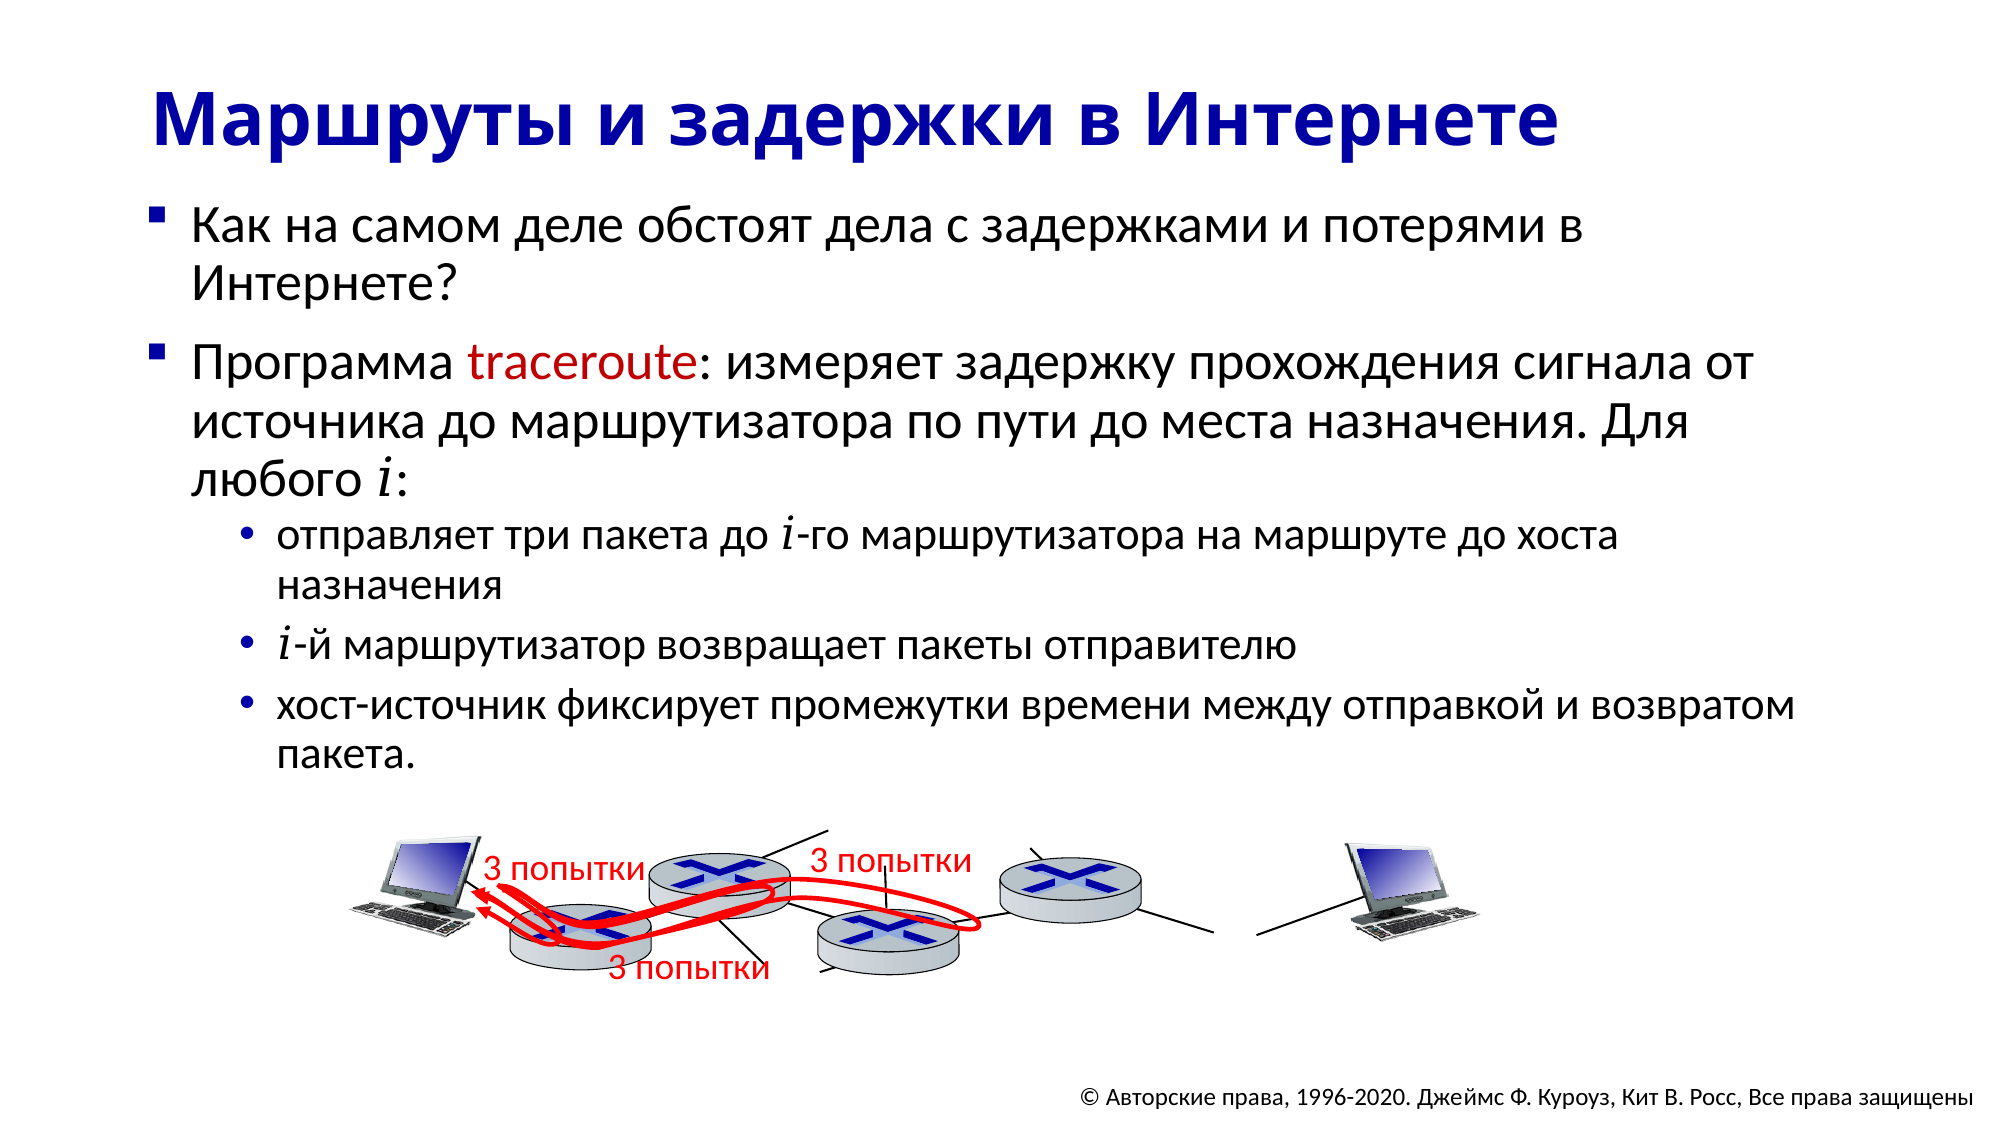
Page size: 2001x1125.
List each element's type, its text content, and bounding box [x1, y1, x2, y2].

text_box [509, 904, 652, 970]
text_box [486, 898, 509, 925]
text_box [649, 853, 791, 919]
text_box [959, 910, 980, 930]
text_box [490, 884, 505, 892]
text_box [791, 878, 955, 909]
title Маршруты и задержки в Интернете [135, 47, 1861, 195]
text_box 3 попытки [592, 934, 822, 995]
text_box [1341, 838, 1514, 949]
text_box отправляет три пакета до 𝑖-го маршрутизатора на маршруте до хоста назначения 𝑖-й маршрутизатор возвращает пакеты отправителю хост-источник фиксирует промежутки времени между отправкой и возвратом пакета. [149, 503, 1846, 786]
text_box Как на самом деле обстоят дела с задержками и потерями в Интернете? Программа traceroute: измеряет задержку прохождения сигнала от источника до маршрутизатора по пути до места назначения. Для любого 𝑖: [129, 187, 1827, 497]
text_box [317, 831, 486, 945]
text_box [652, 919, 717, 935]
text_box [817, 909, 959, 975]
text_box [501, 885, 537, 904]
text_box 3 попытки [794, 827, 1024, 888]
text_box 3 попытки [486, 835, 697, 896]
text_box [486, 889, 536, 911]
text_box [486, 887, 494, 892]
text_box © Авторские права, 1996-2020. Джеймс Ф. Куроуз, Кит В. Росс, Все права защищены [581, 1065, 1996, 1125]
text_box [999, 857, 1142, 924]
